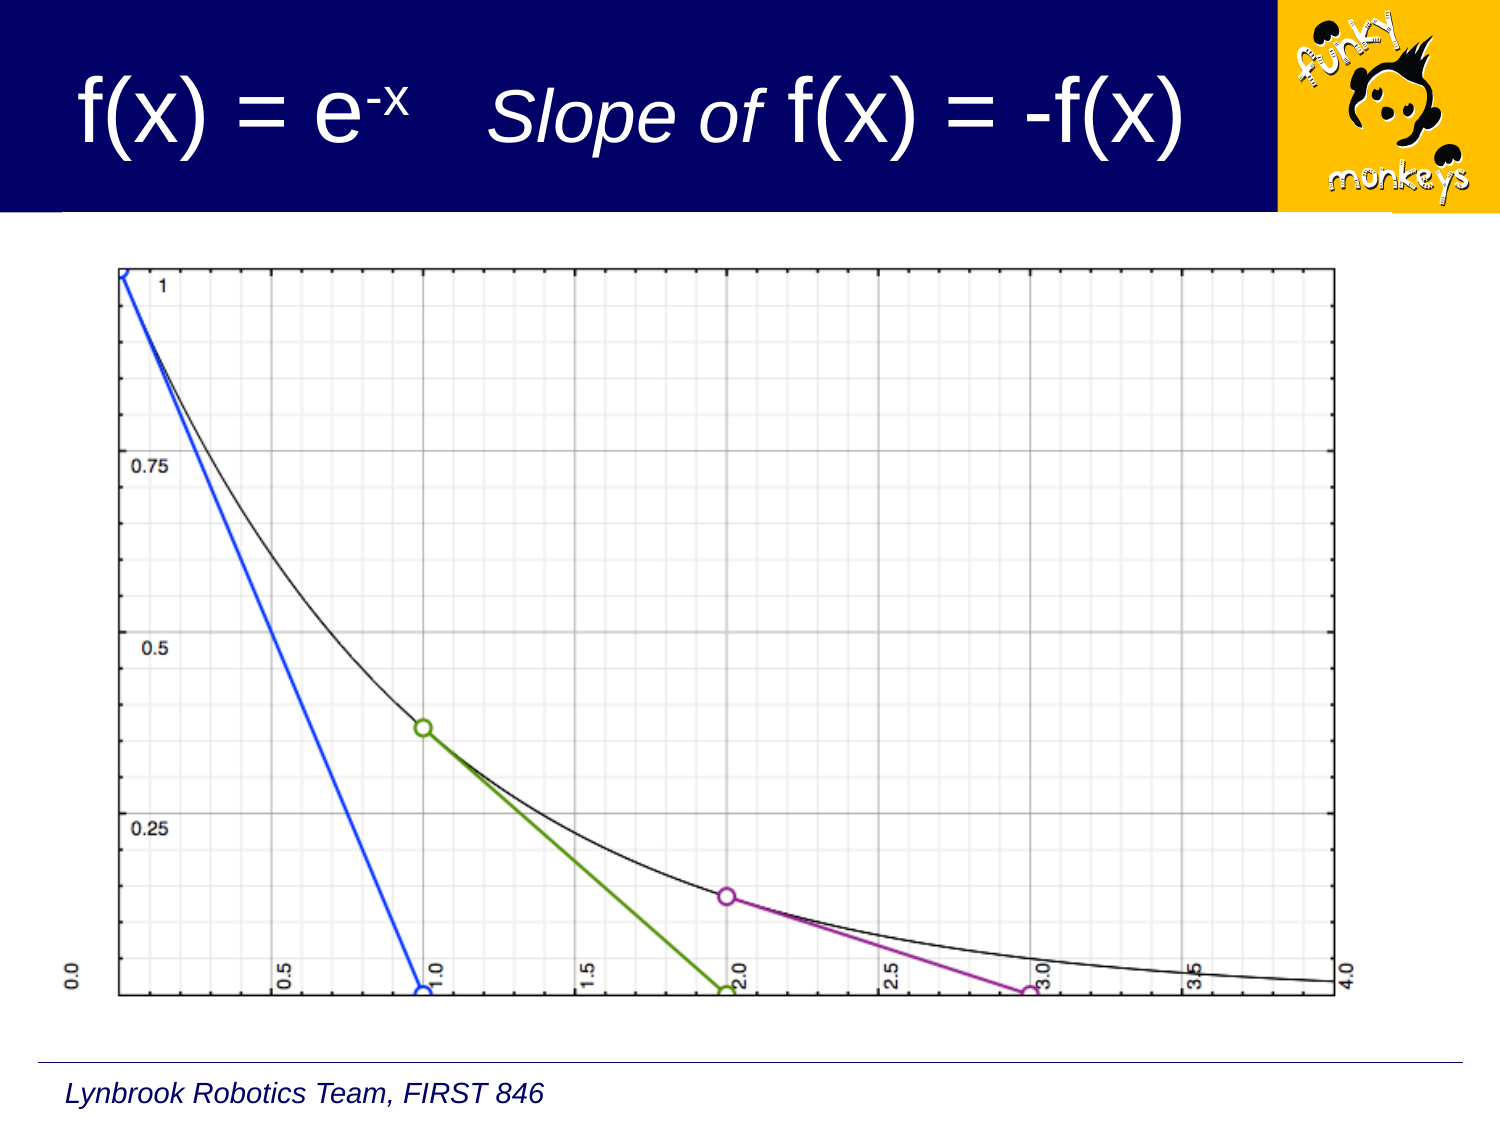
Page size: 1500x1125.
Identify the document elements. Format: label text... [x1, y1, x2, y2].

picture [62, 0, 1500, 1053]
title f(x) = e-x Slope of f(x) = -f(x) [62, 24, 1263, 188]
